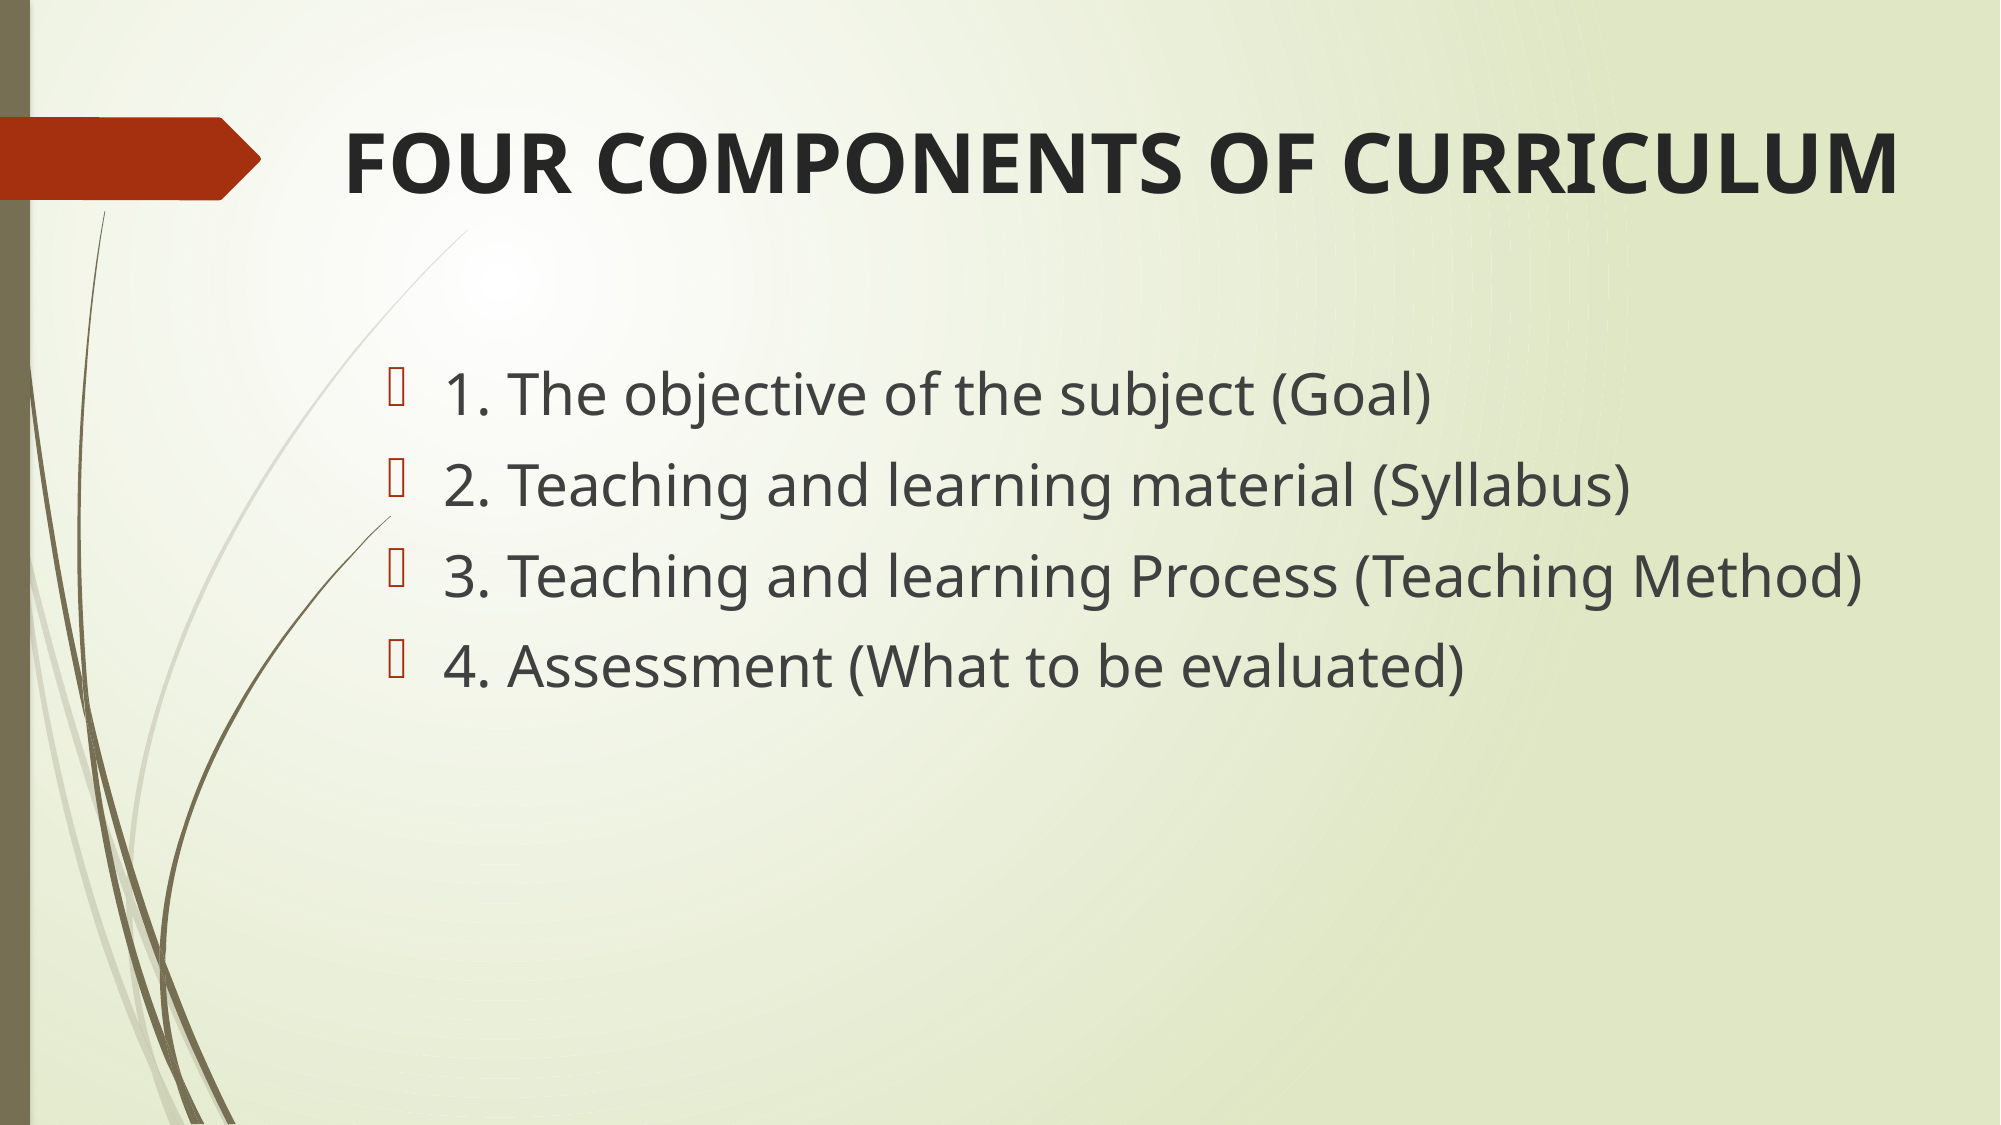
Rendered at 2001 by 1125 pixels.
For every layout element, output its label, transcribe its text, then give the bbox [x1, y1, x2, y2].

title FOUR COMPONENTS OF CURRICULUM [285, 102, 1961, 313]
list 1. The objective of the subject (Goal) 2. Teaching and learning material (Syllabus) 3. Teaching and learning Process (Teaching Method) 4. Assessment (What to be evaluated) [371, 350, 1888, 970]
